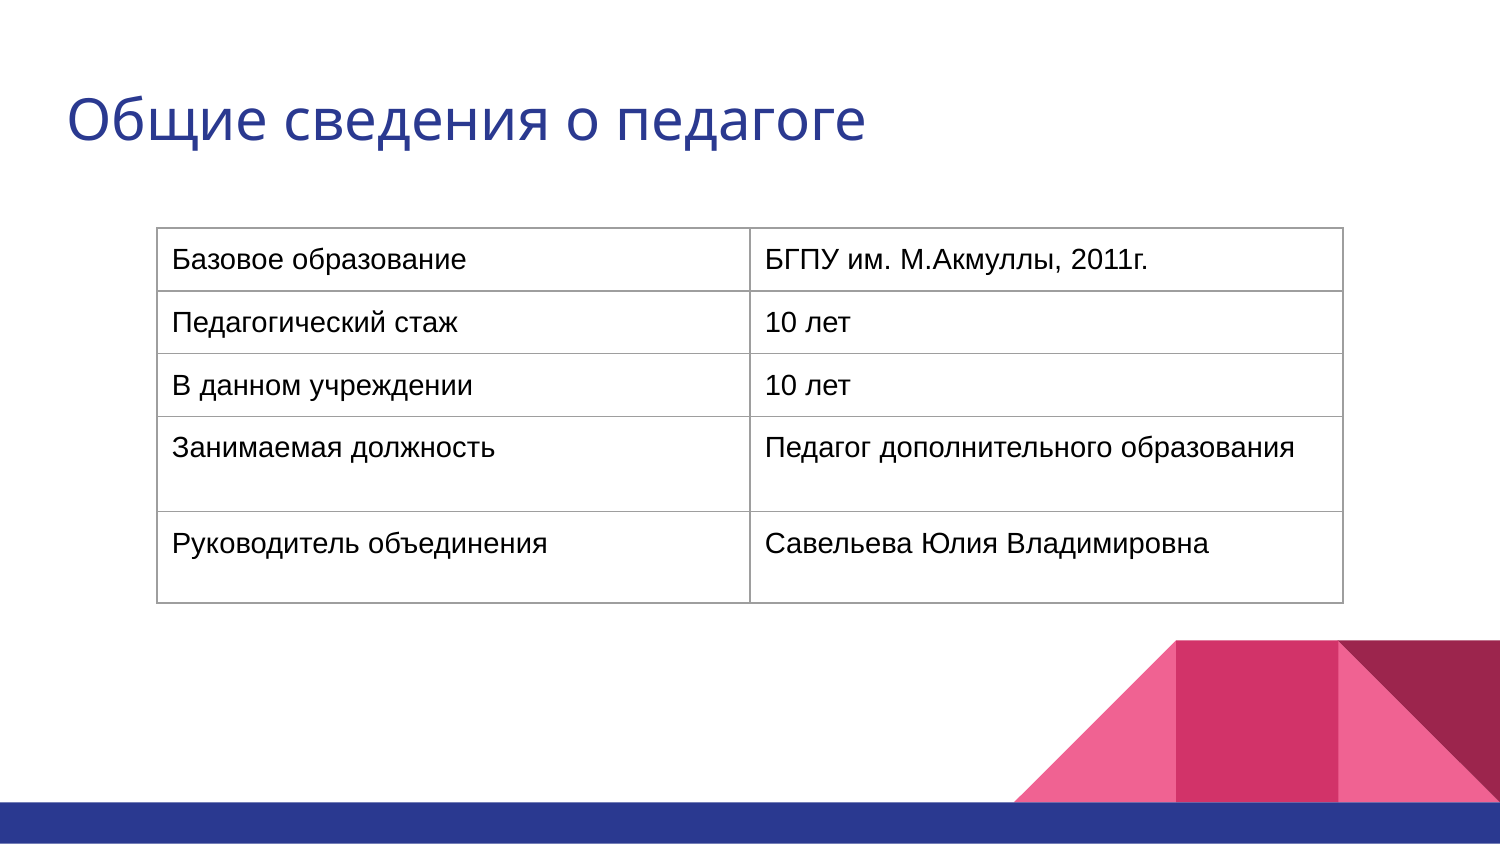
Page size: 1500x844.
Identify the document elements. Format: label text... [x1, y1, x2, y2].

table_cell Савельева Юлия Владимировна [751, 512, 1342, 602]
table_cell Занимаемая должность [158, 417, 749, 511]
table_cell 10 лет [751, 354, 1342, 416]
table_cell Руководитель объединения [158, 512, 749, 602]
title Общие сведения о педагоге [51, 67, 1449, 167]
table_cell Педагог дополнительного образования [751, 417, 1342, 511]
table_cell В данном учреждении [158, 354, 749, 416]
table_header БГПУ им. М.Акмуллы, 2011г. [751, 229, 1342, 290]
table_cell 10 лет [751, 292, 1342, 353]
table_cell Педагогический стаж [158, 292, 749, 353]
table_header Базовое образование [158, 229, 749, 290]
